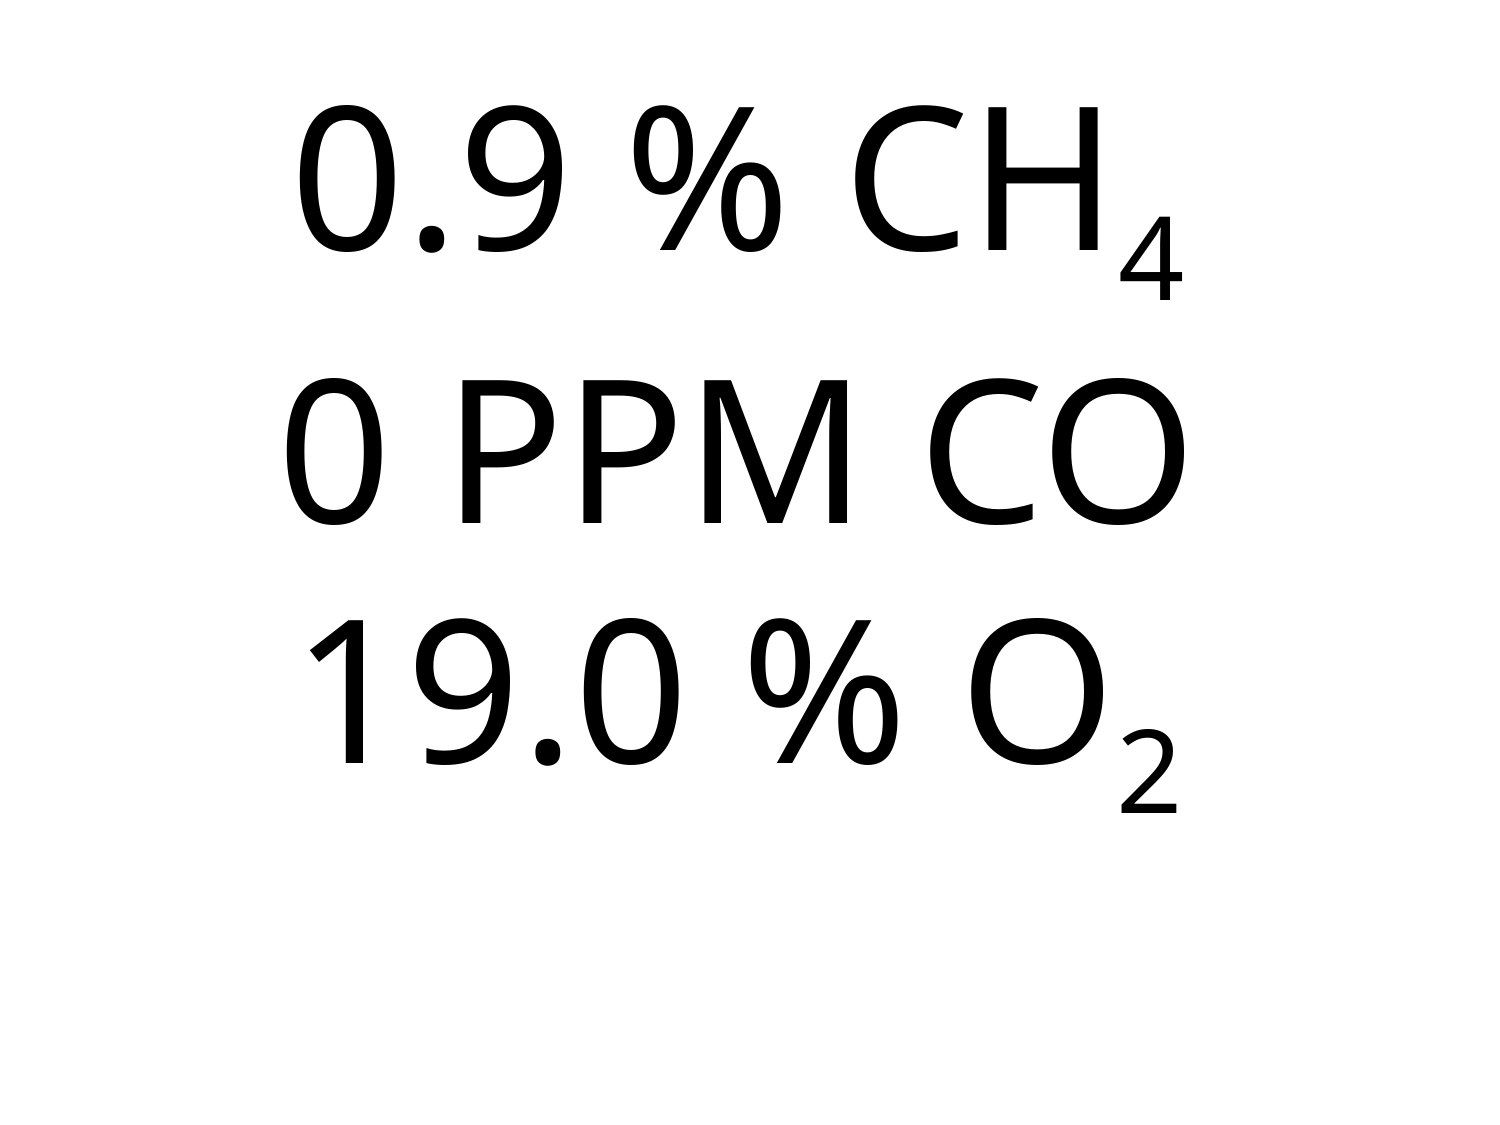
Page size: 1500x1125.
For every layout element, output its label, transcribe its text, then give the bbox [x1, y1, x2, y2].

title 0.9 % CH4 0 PPM CO 19.0 % O2 [62, 350, 1413, 538]
